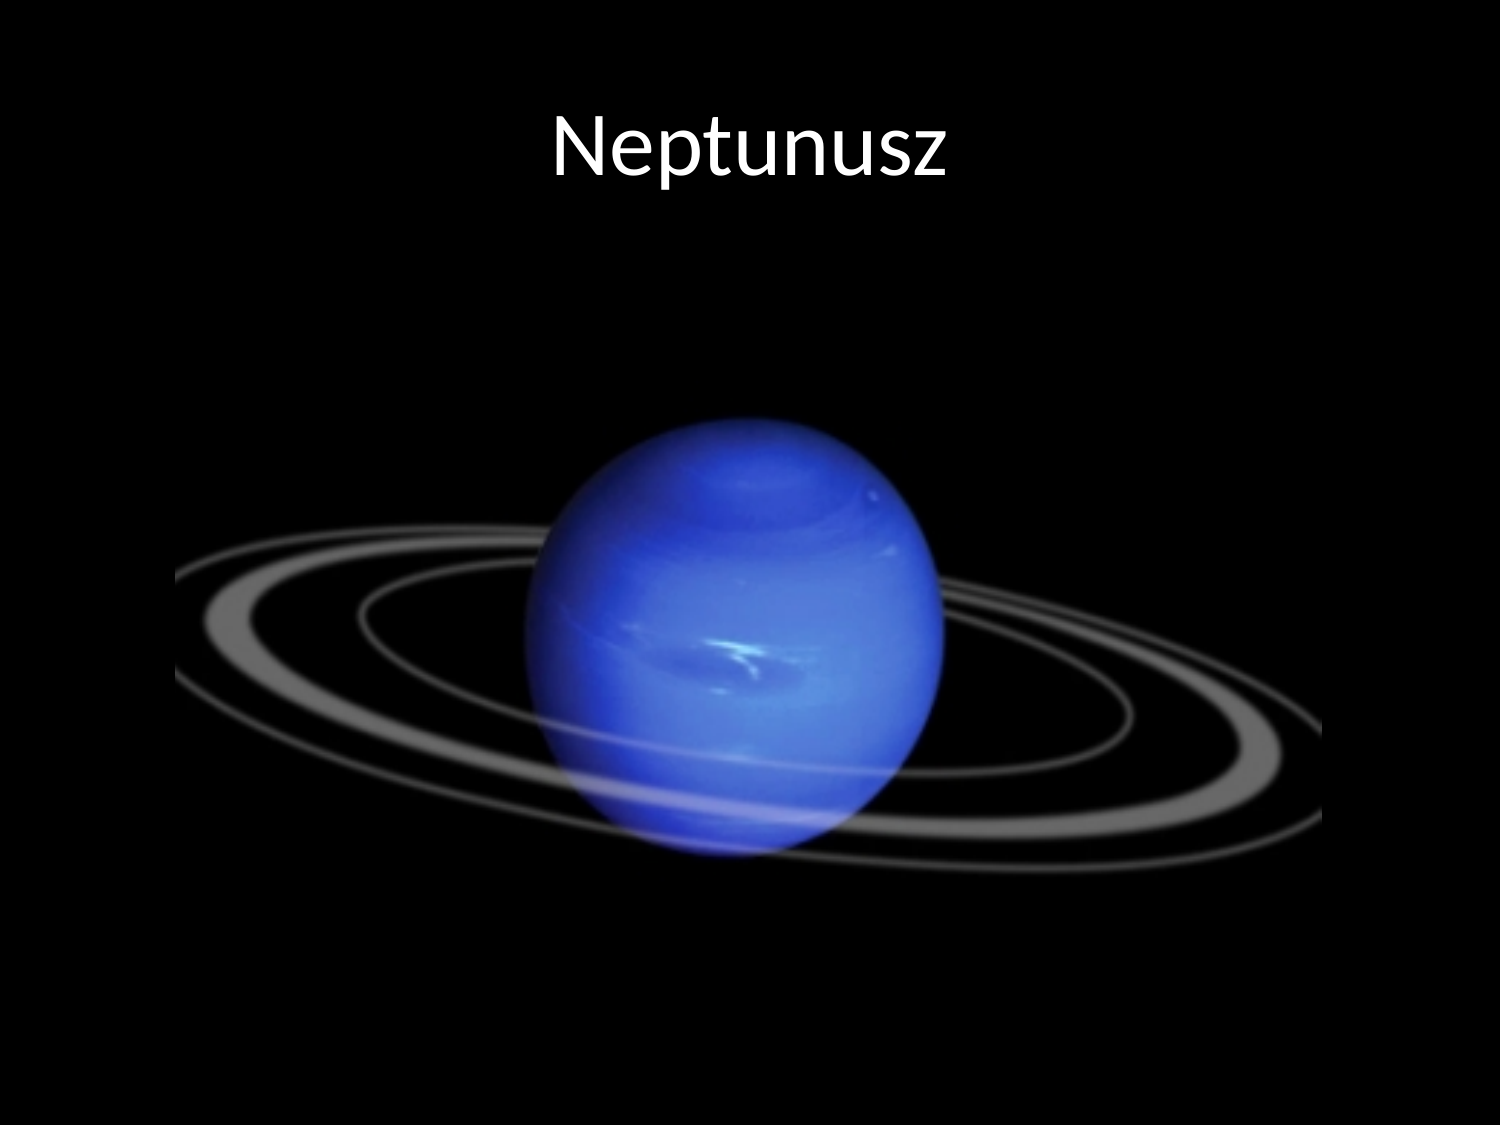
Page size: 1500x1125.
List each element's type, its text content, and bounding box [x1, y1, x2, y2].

title Neptunusz [75, 45, 1425, 233]
picture [175, 327, 1323, 993]
